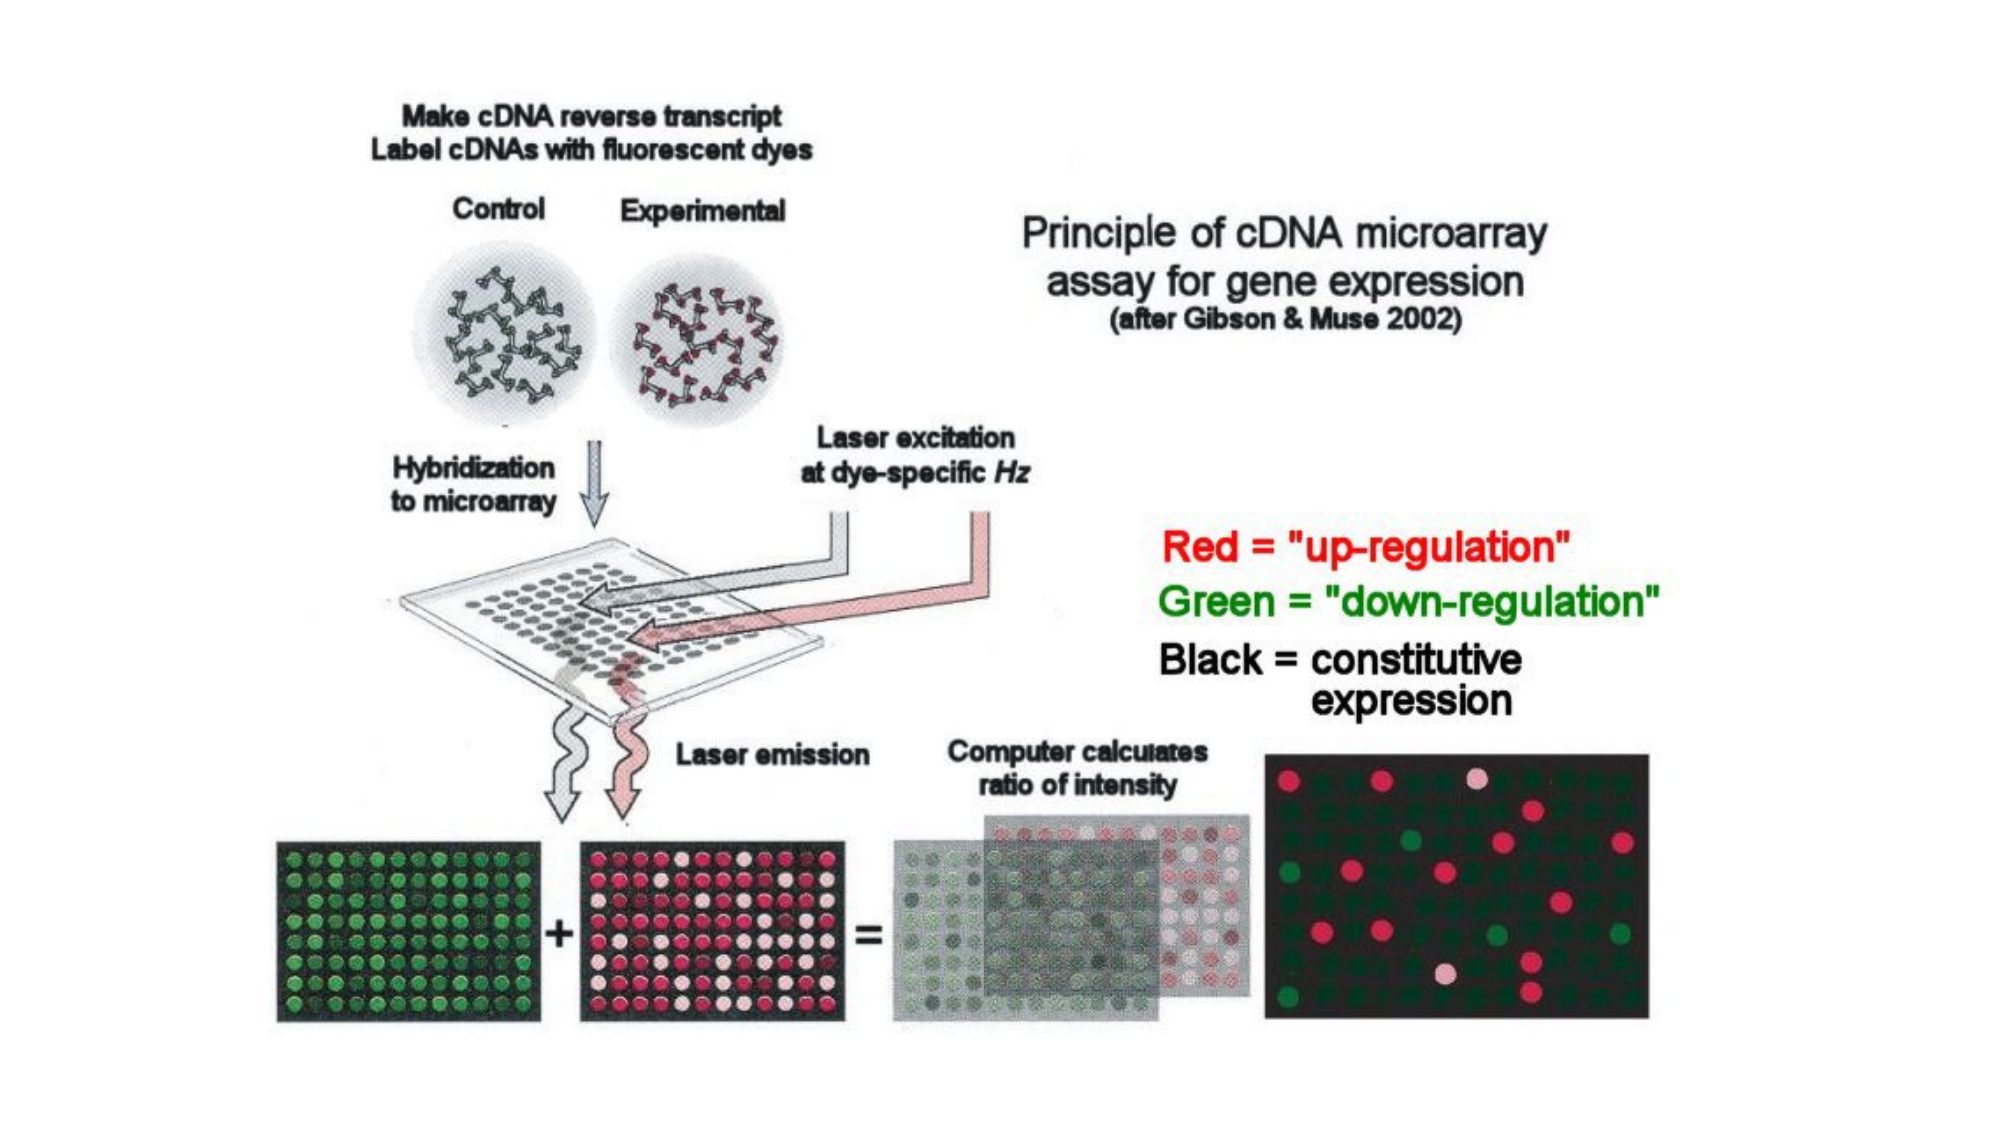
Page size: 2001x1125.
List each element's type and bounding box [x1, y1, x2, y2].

list [269, 91, 1675, 1034]
